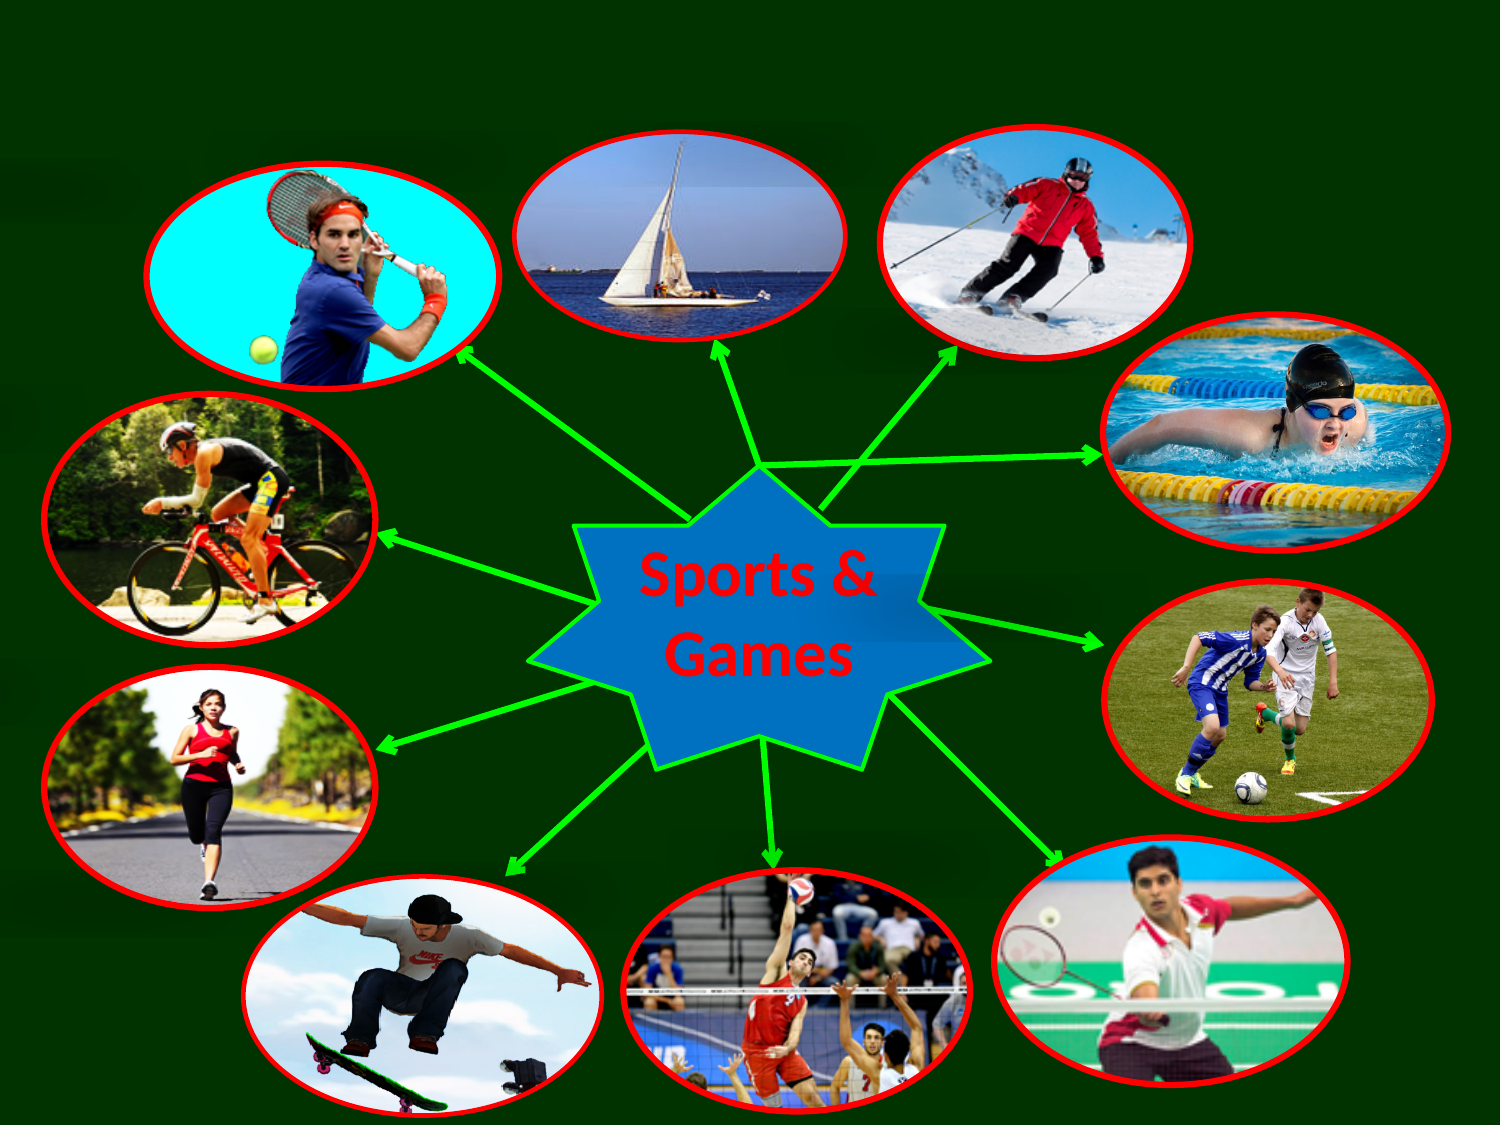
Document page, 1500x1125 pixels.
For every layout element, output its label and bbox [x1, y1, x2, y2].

picture [1104, 581, 1433, 820]
picture [623, 869, 971, 1112]
picture [43, 666, 602, 1116]
picture [43, 393, 376, 646]
picture [146, 163, 500, 390]
text_box [375, 338, 1105, 877]
picture [879, 126, 1449, 551]
picture [514, 131, 846, 341]
picture [993, 837, 1348, 1086]
